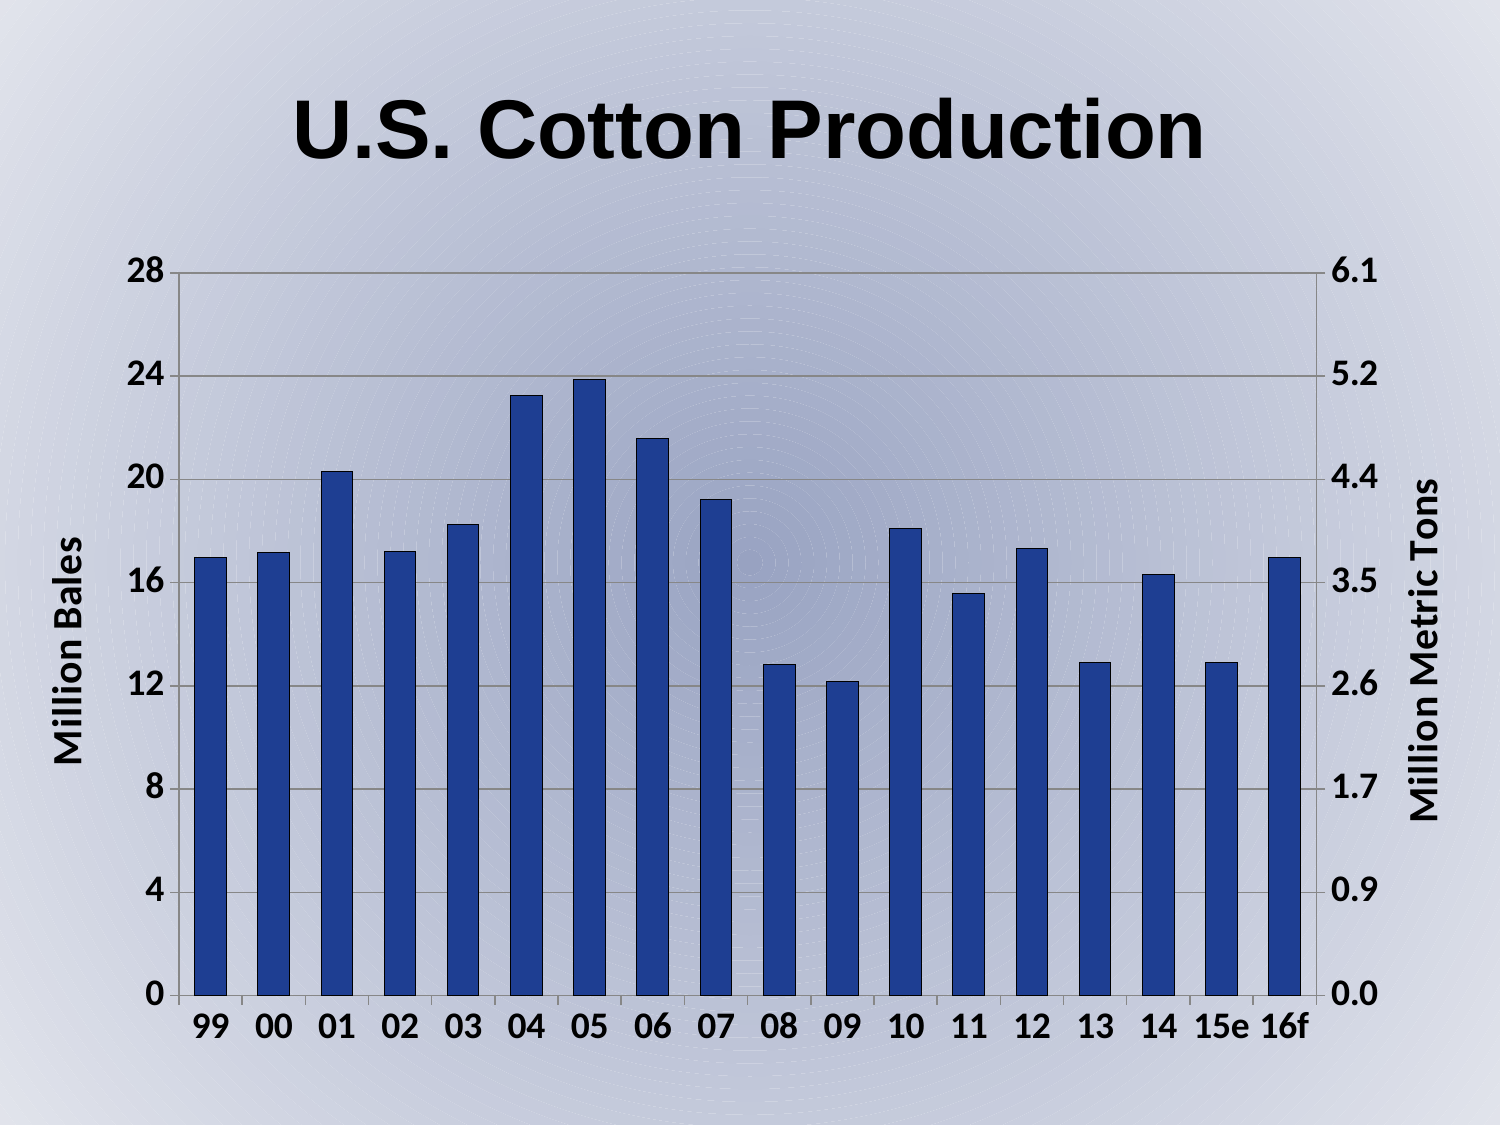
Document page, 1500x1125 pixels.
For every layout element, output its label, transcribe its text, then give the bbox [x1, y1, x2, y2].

chart [37, 174, 1461, 1075]
text_box U.S. Cotton Production [37, 49, 1462, 175]
